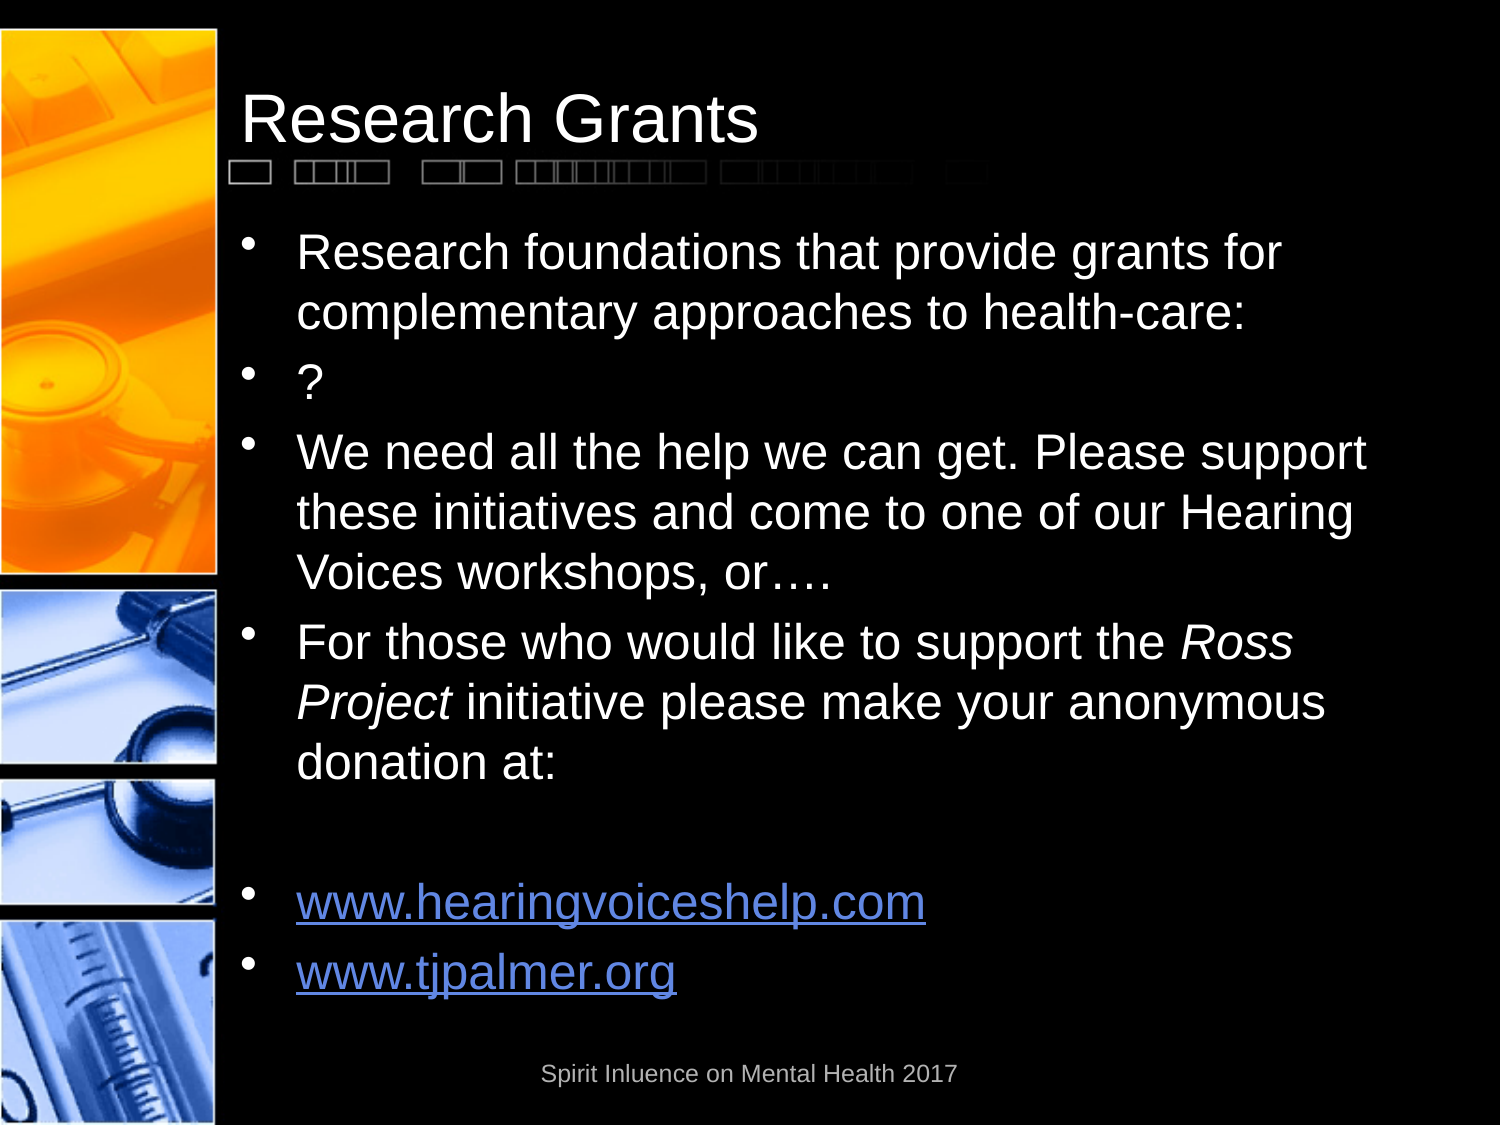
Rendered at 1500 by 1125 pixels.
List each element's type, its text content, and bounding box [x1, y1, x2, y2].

list Research foundations that provide grants for complementary approaches to health-care: ? We need all the help we can get. Please support these initiatives and come to one of our Hearing Voices workshops, or…. For those who would like to support the Ross Project initiative please make your anonymous donation at: www.hearingvoiceshelp.com www.tjpalmer.org [225, 211, 1463, 1025]
footer Spirit Inluence on Mental Health 2017 [512, 1042, 988, 1103]
title Research Grants [225, 32, 1463, 198]
picture [0, 0, 1500, 1125]
